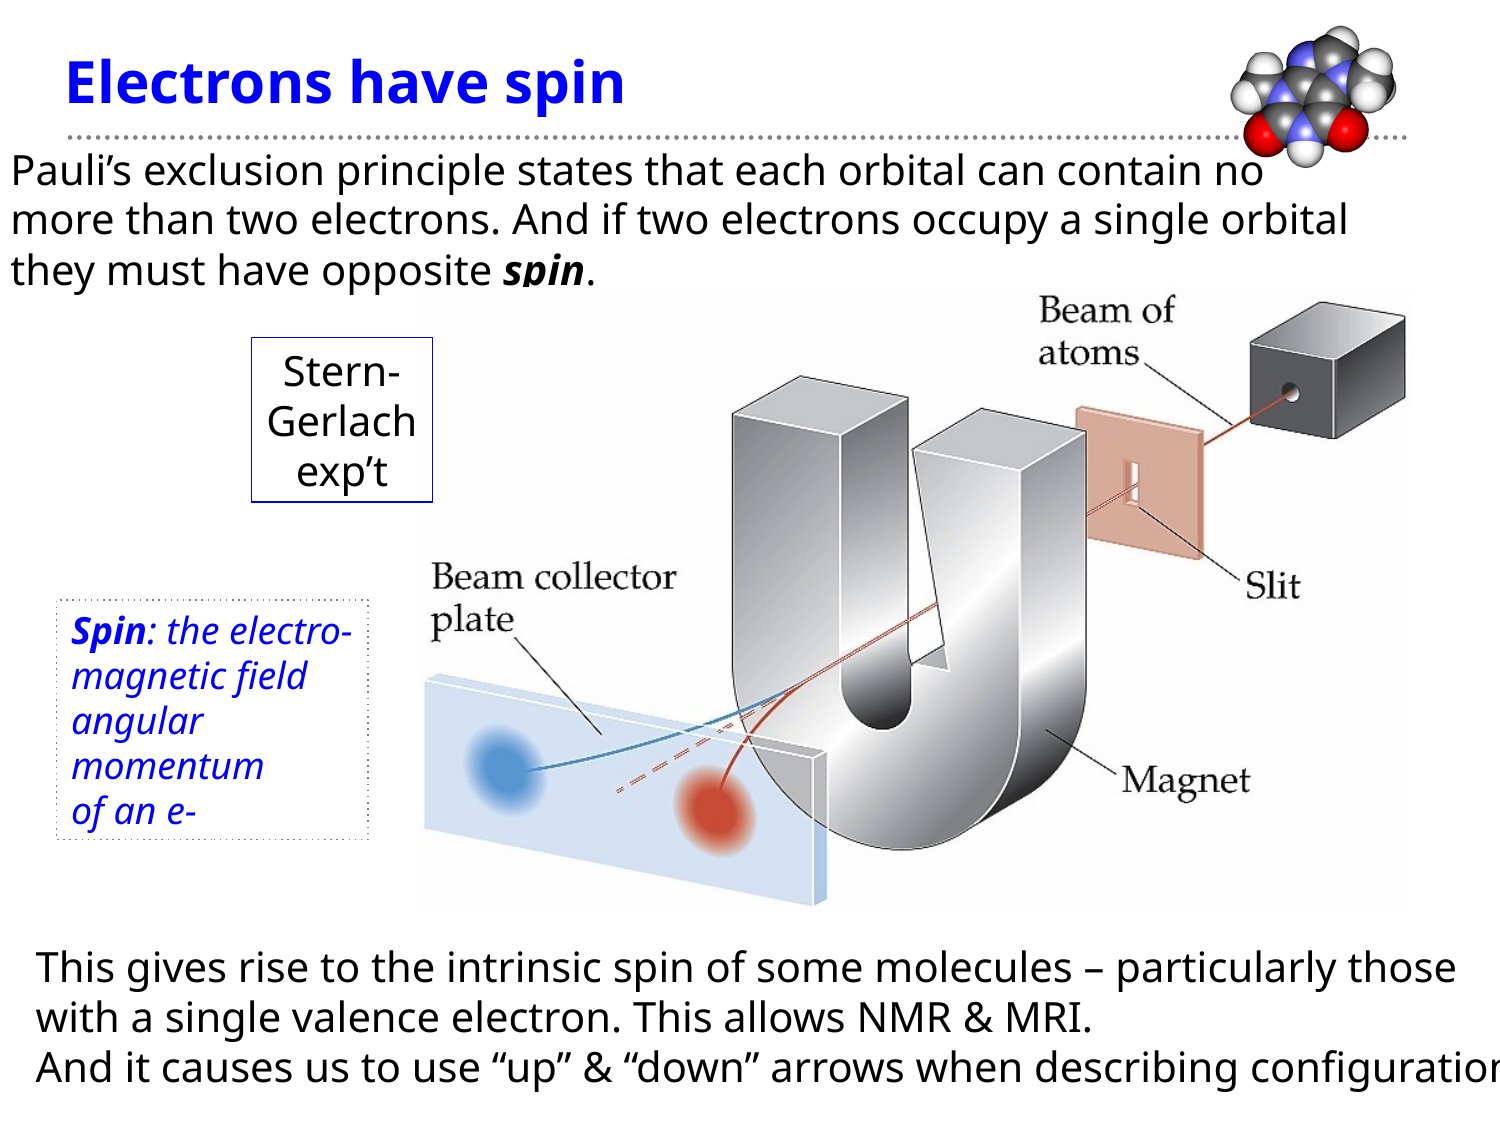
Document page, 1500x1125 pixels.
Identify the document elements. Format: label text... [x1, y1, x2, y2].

text_box Stern- Gerlach exp’t [251, 337, 411, 503]
picture [416, 287, 1413, 913]
text_box Pauli’s exclusion principle states that each orbital can contain no more than two electrons. And if two electrons occupy a single orbital they must have opposite spin. [0, 135, 1375, 301]
text_box This gives rise to the intrinsic spin of some molecules – particularly those with a single valence electron. This allows NMR & MRI. And it causes us to use “up” & “down” arrows when describing configuration. [20, 933, 1500, 1099]
text_box Spin: the electro- magnetic field angular momentum of an e- [56, 599, 368, 840]
picture [1226, 24, 1401, 169]
text_box Electrons have spin [50, 37, 1221, 123]
